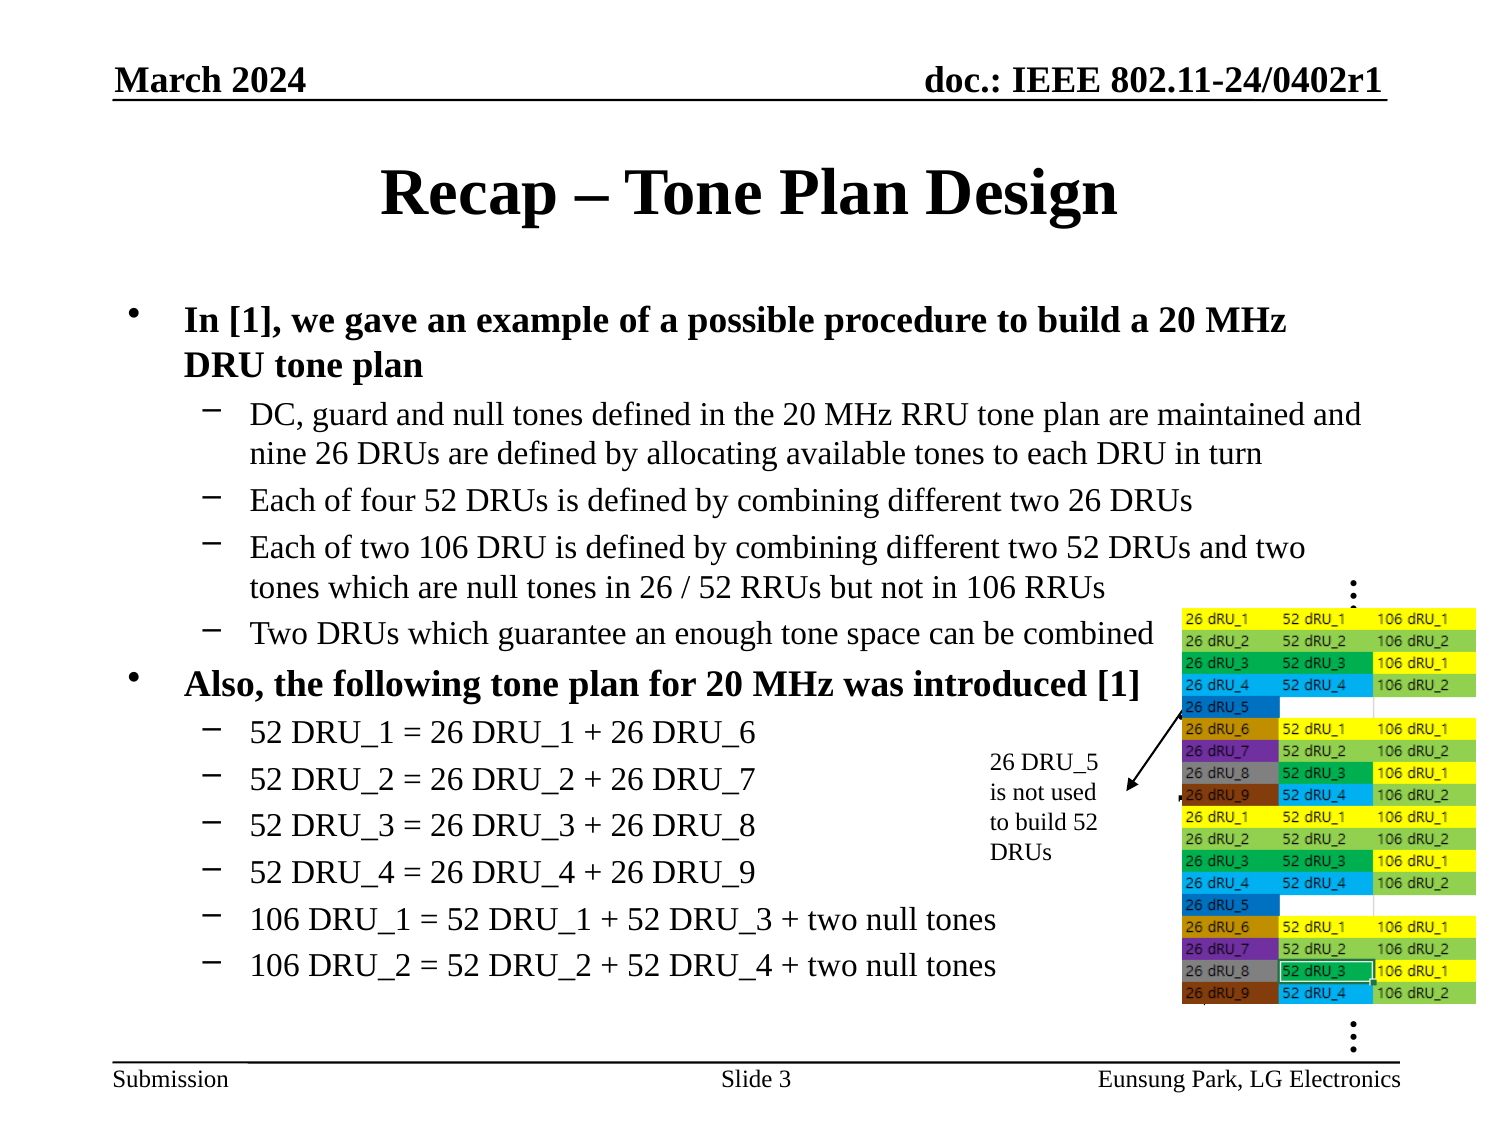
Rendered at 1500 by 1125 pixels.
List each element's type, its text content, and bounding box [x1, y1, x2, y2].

list In [1], we gave an example of a possible procedure to build a 20 MHz DRU tone plan DC, guard and null tones defined in the 20 MHz RRU tone plan are maintained and nine 26 DRUs are defined by allocating available tones to each DRU in turn Each of four 52 DRUs is defined by combining different two 26 DRUs Each of two 106 DRU is defined by combining different two 52 DRUs and two tones which are null tones in 26 / 52 RRUs but not in 106 RRUs Two DRUs which guarantee an enough tone space can be combined Also, the following tone plan for 20 MHz was introduced [1] 52 DRU_1 = 26 DRU_1 + 26 DRU_6 52 DRU_2 = 26 DRU_2 + 26 DRU_7 52 DRU_3 = 26 DRU_3 + 26 DRU_8 52 DRU_4 = 26 DRU_4 + 26 DRU_9 106 DRU_1 = 52 DRU_1 + 52 DRU_3 + two null tones 106 DRU_2 = 52 DRU_2 + 52 DRU_4 + two null tones [112, 287, 1388, 1000]
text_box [974, 562, 1476, 1050]
footer Eunsung Park, LG Electronics [1038, 1061, 1402, 1093]
slide_number Slide 3 [712, 1061, 800, 1093]
title Recap – Tone Plan Design [112, 112, 1388, 263]
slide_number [114, 54, 309, 101]
